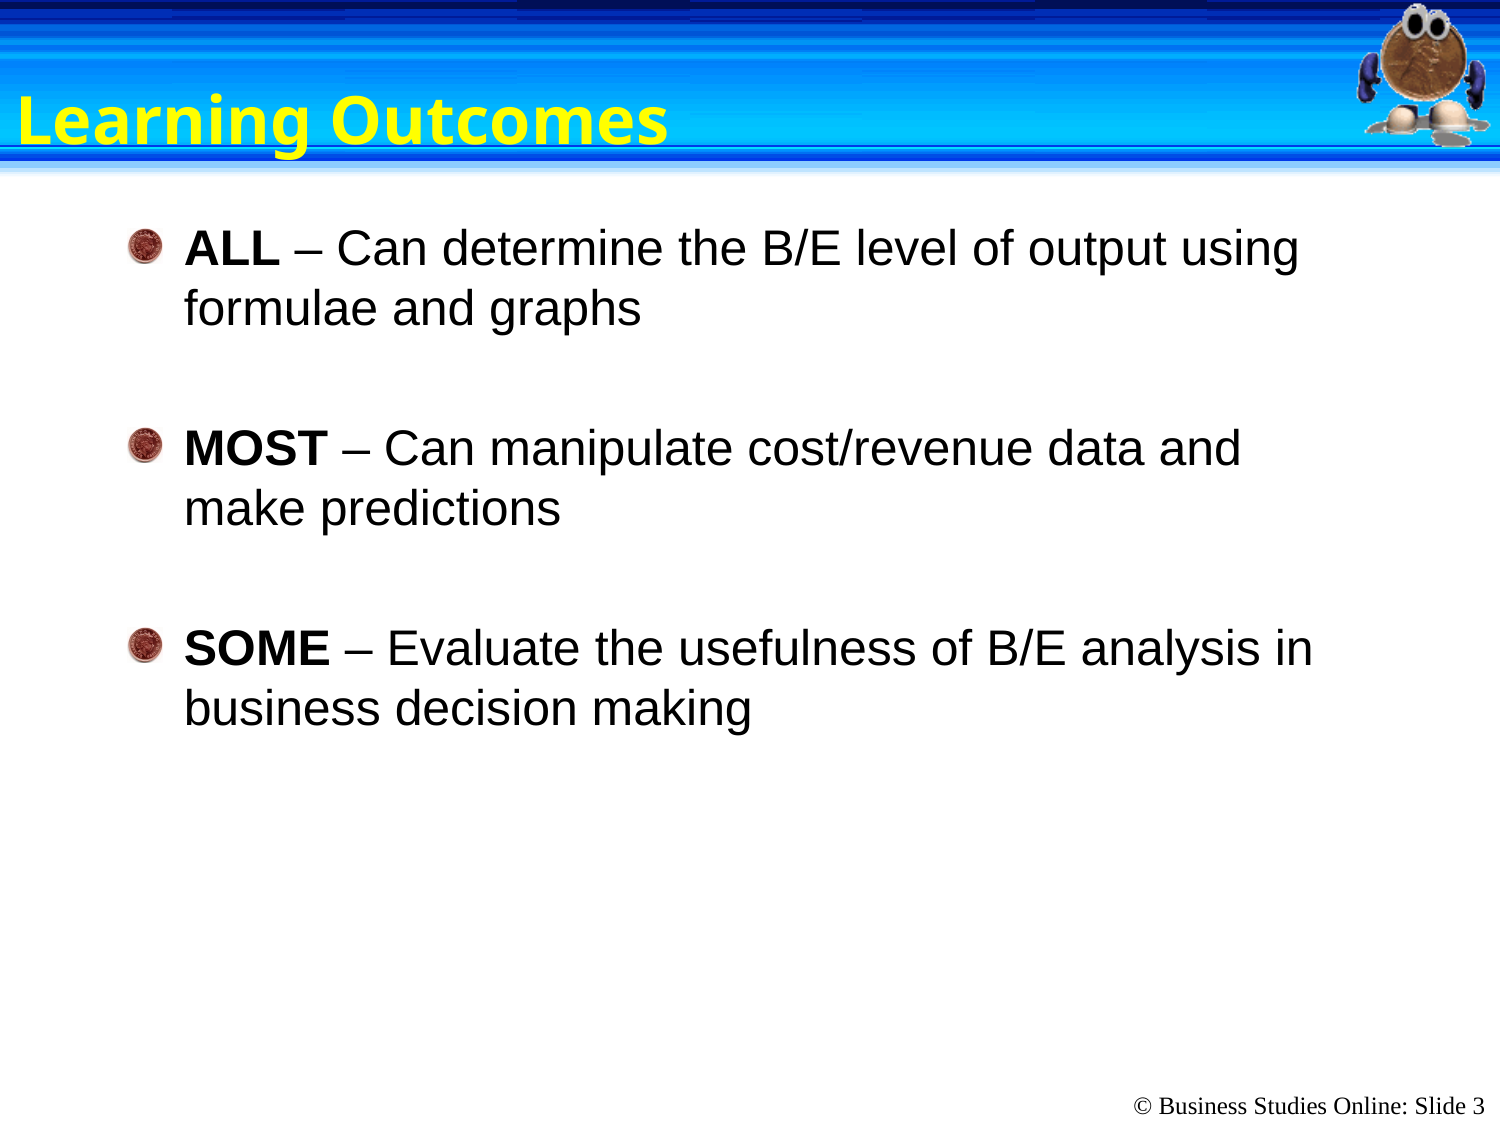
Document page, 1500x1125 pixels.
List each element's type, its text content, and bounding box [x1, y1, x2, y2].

picture [127, 627, 163, 663]
picture [127, 427, 163, 463]
list ALL – Can determine the B/E level of output using formulae and graphs MOST – Can manipulate cost/revenue data and make predictions SOME – Evaluate the usefulness of B/E analysis in business decision making [112, 208, 1375, 950]
title Learning Outcomes [0, 42, 1275, 193]
picture [127, 228, 163, 264]
picture [0, 0, 1500, 185]
